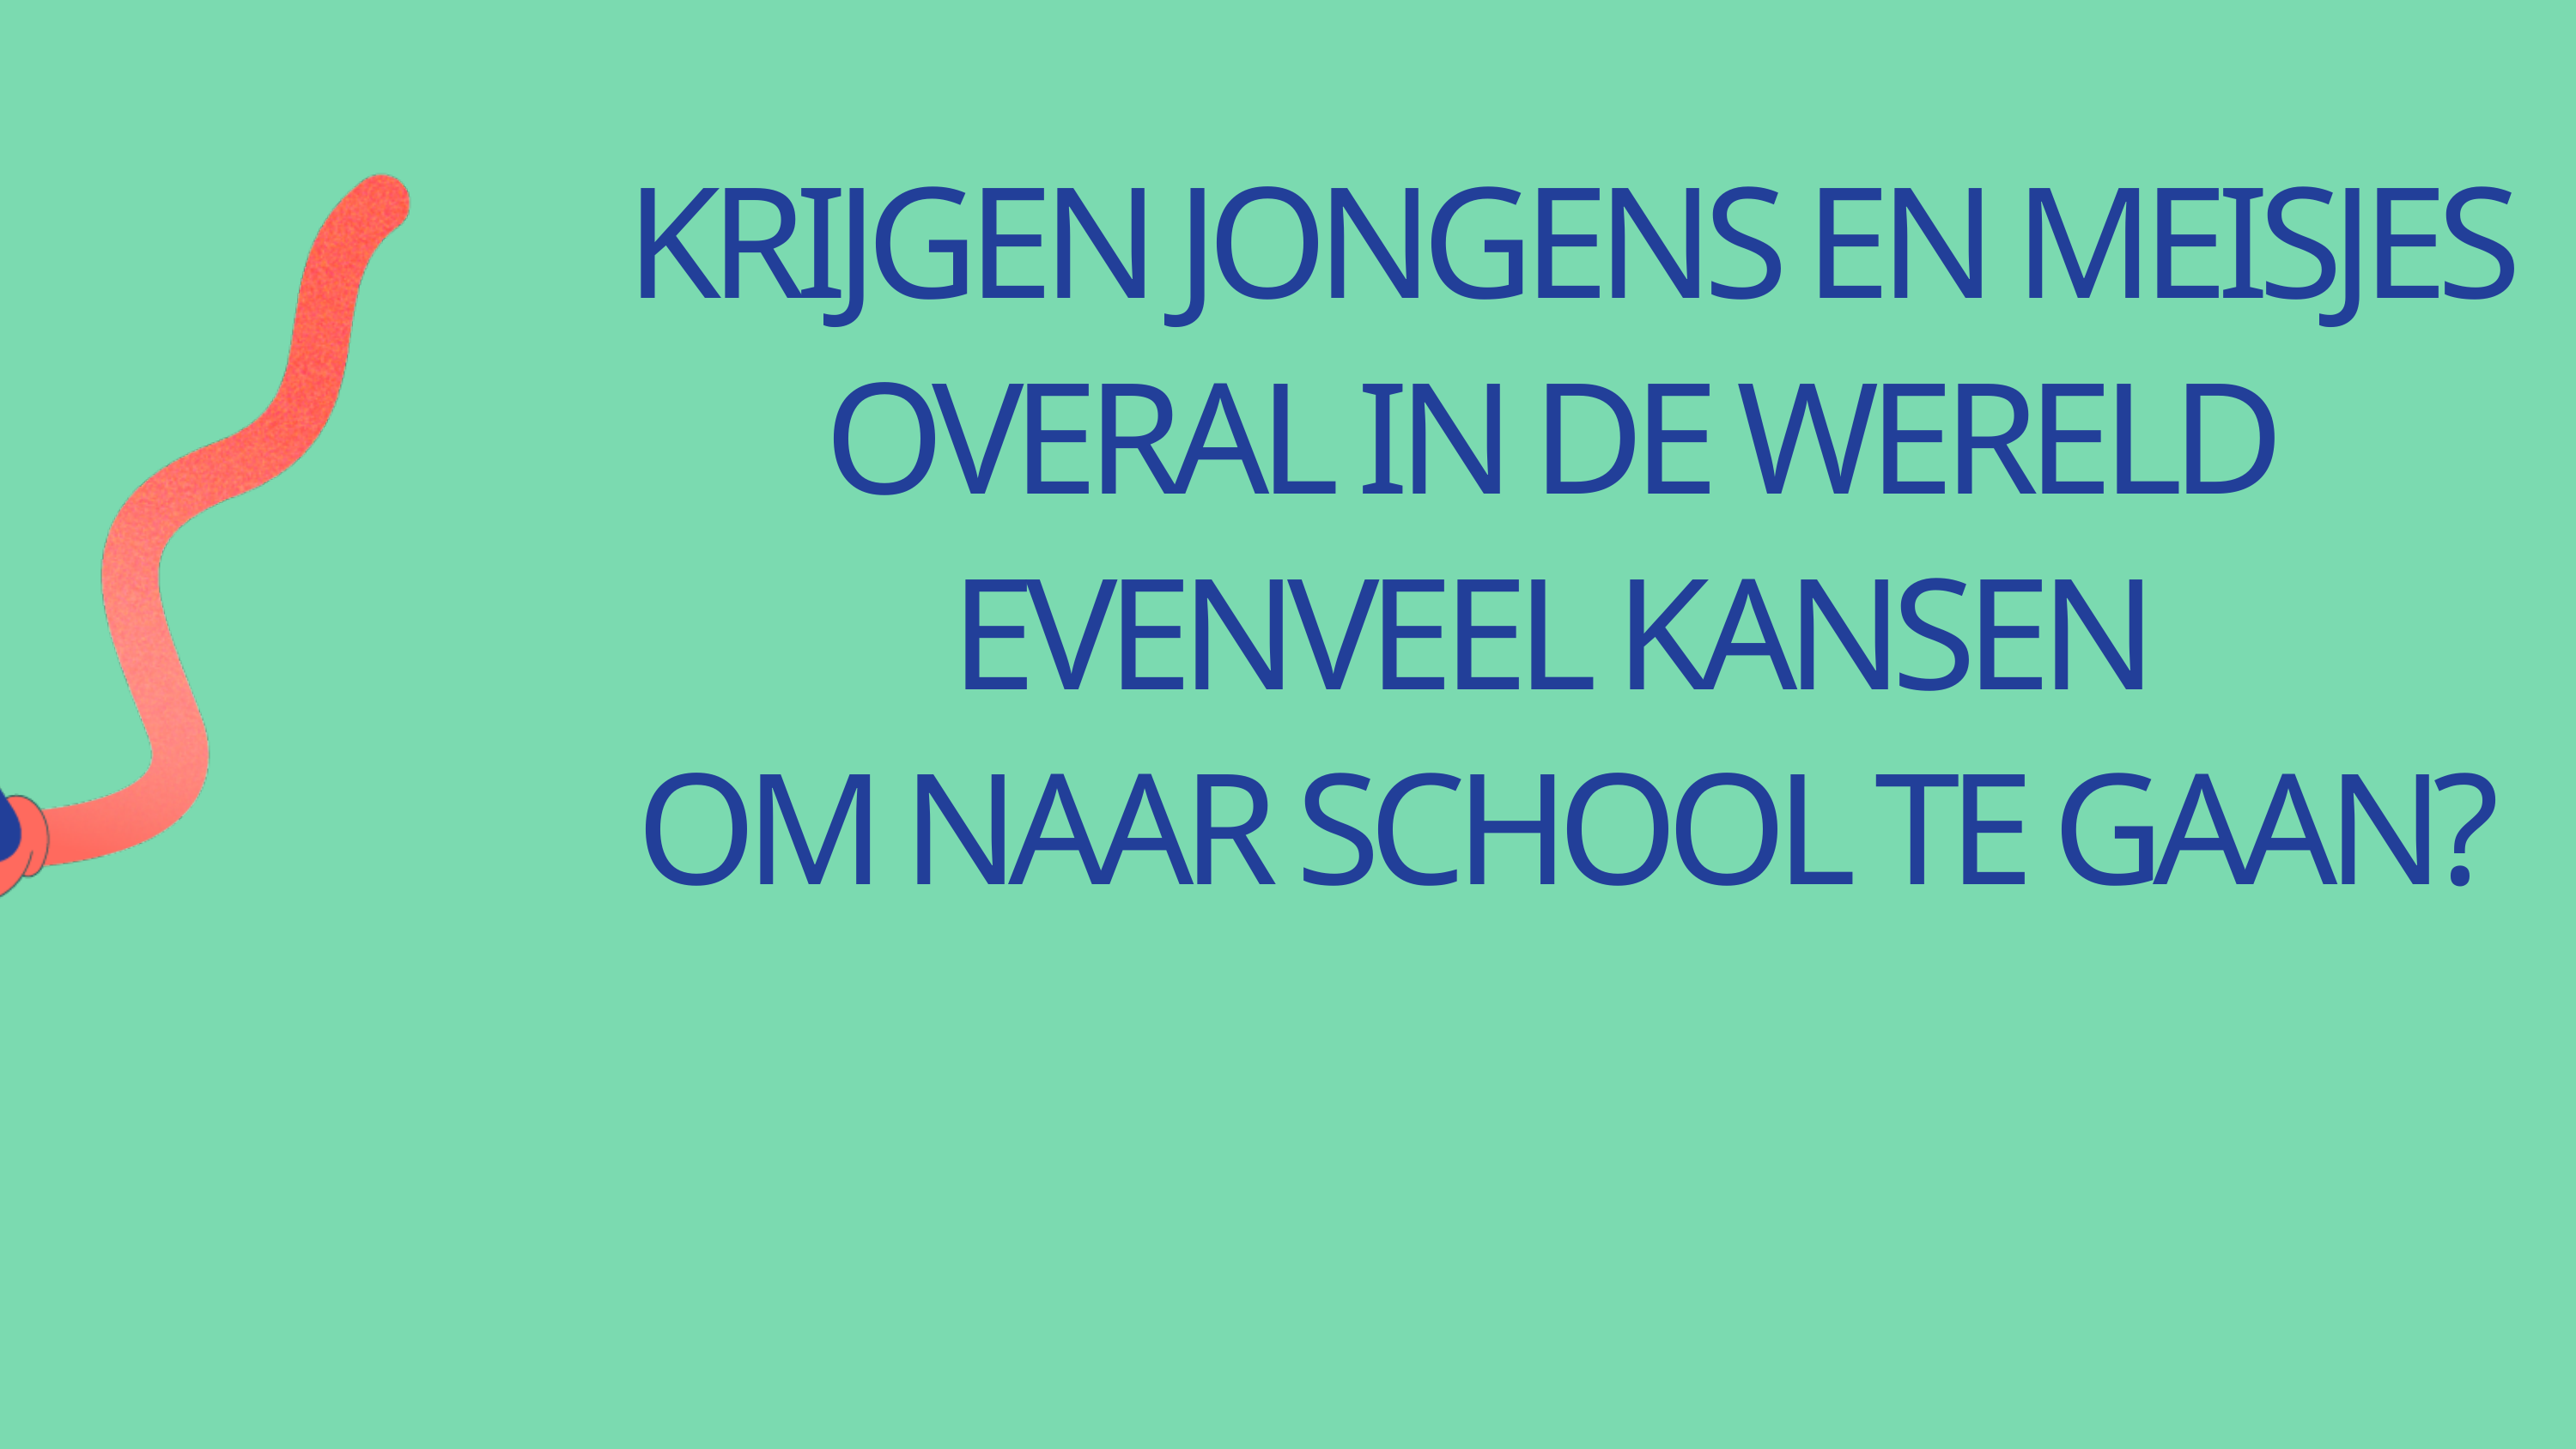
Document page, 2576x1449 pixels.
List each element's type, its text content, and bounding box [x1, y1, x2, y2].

text_box KRIJGEN JONGENS EN MEISJES OVERAL IN DE WERELD EVENVEEL KANSEN OM NAAR SCHOOL TE GAAN? [641, 134, 2520, 916]
text_box [0, 29, 641, 1137]
